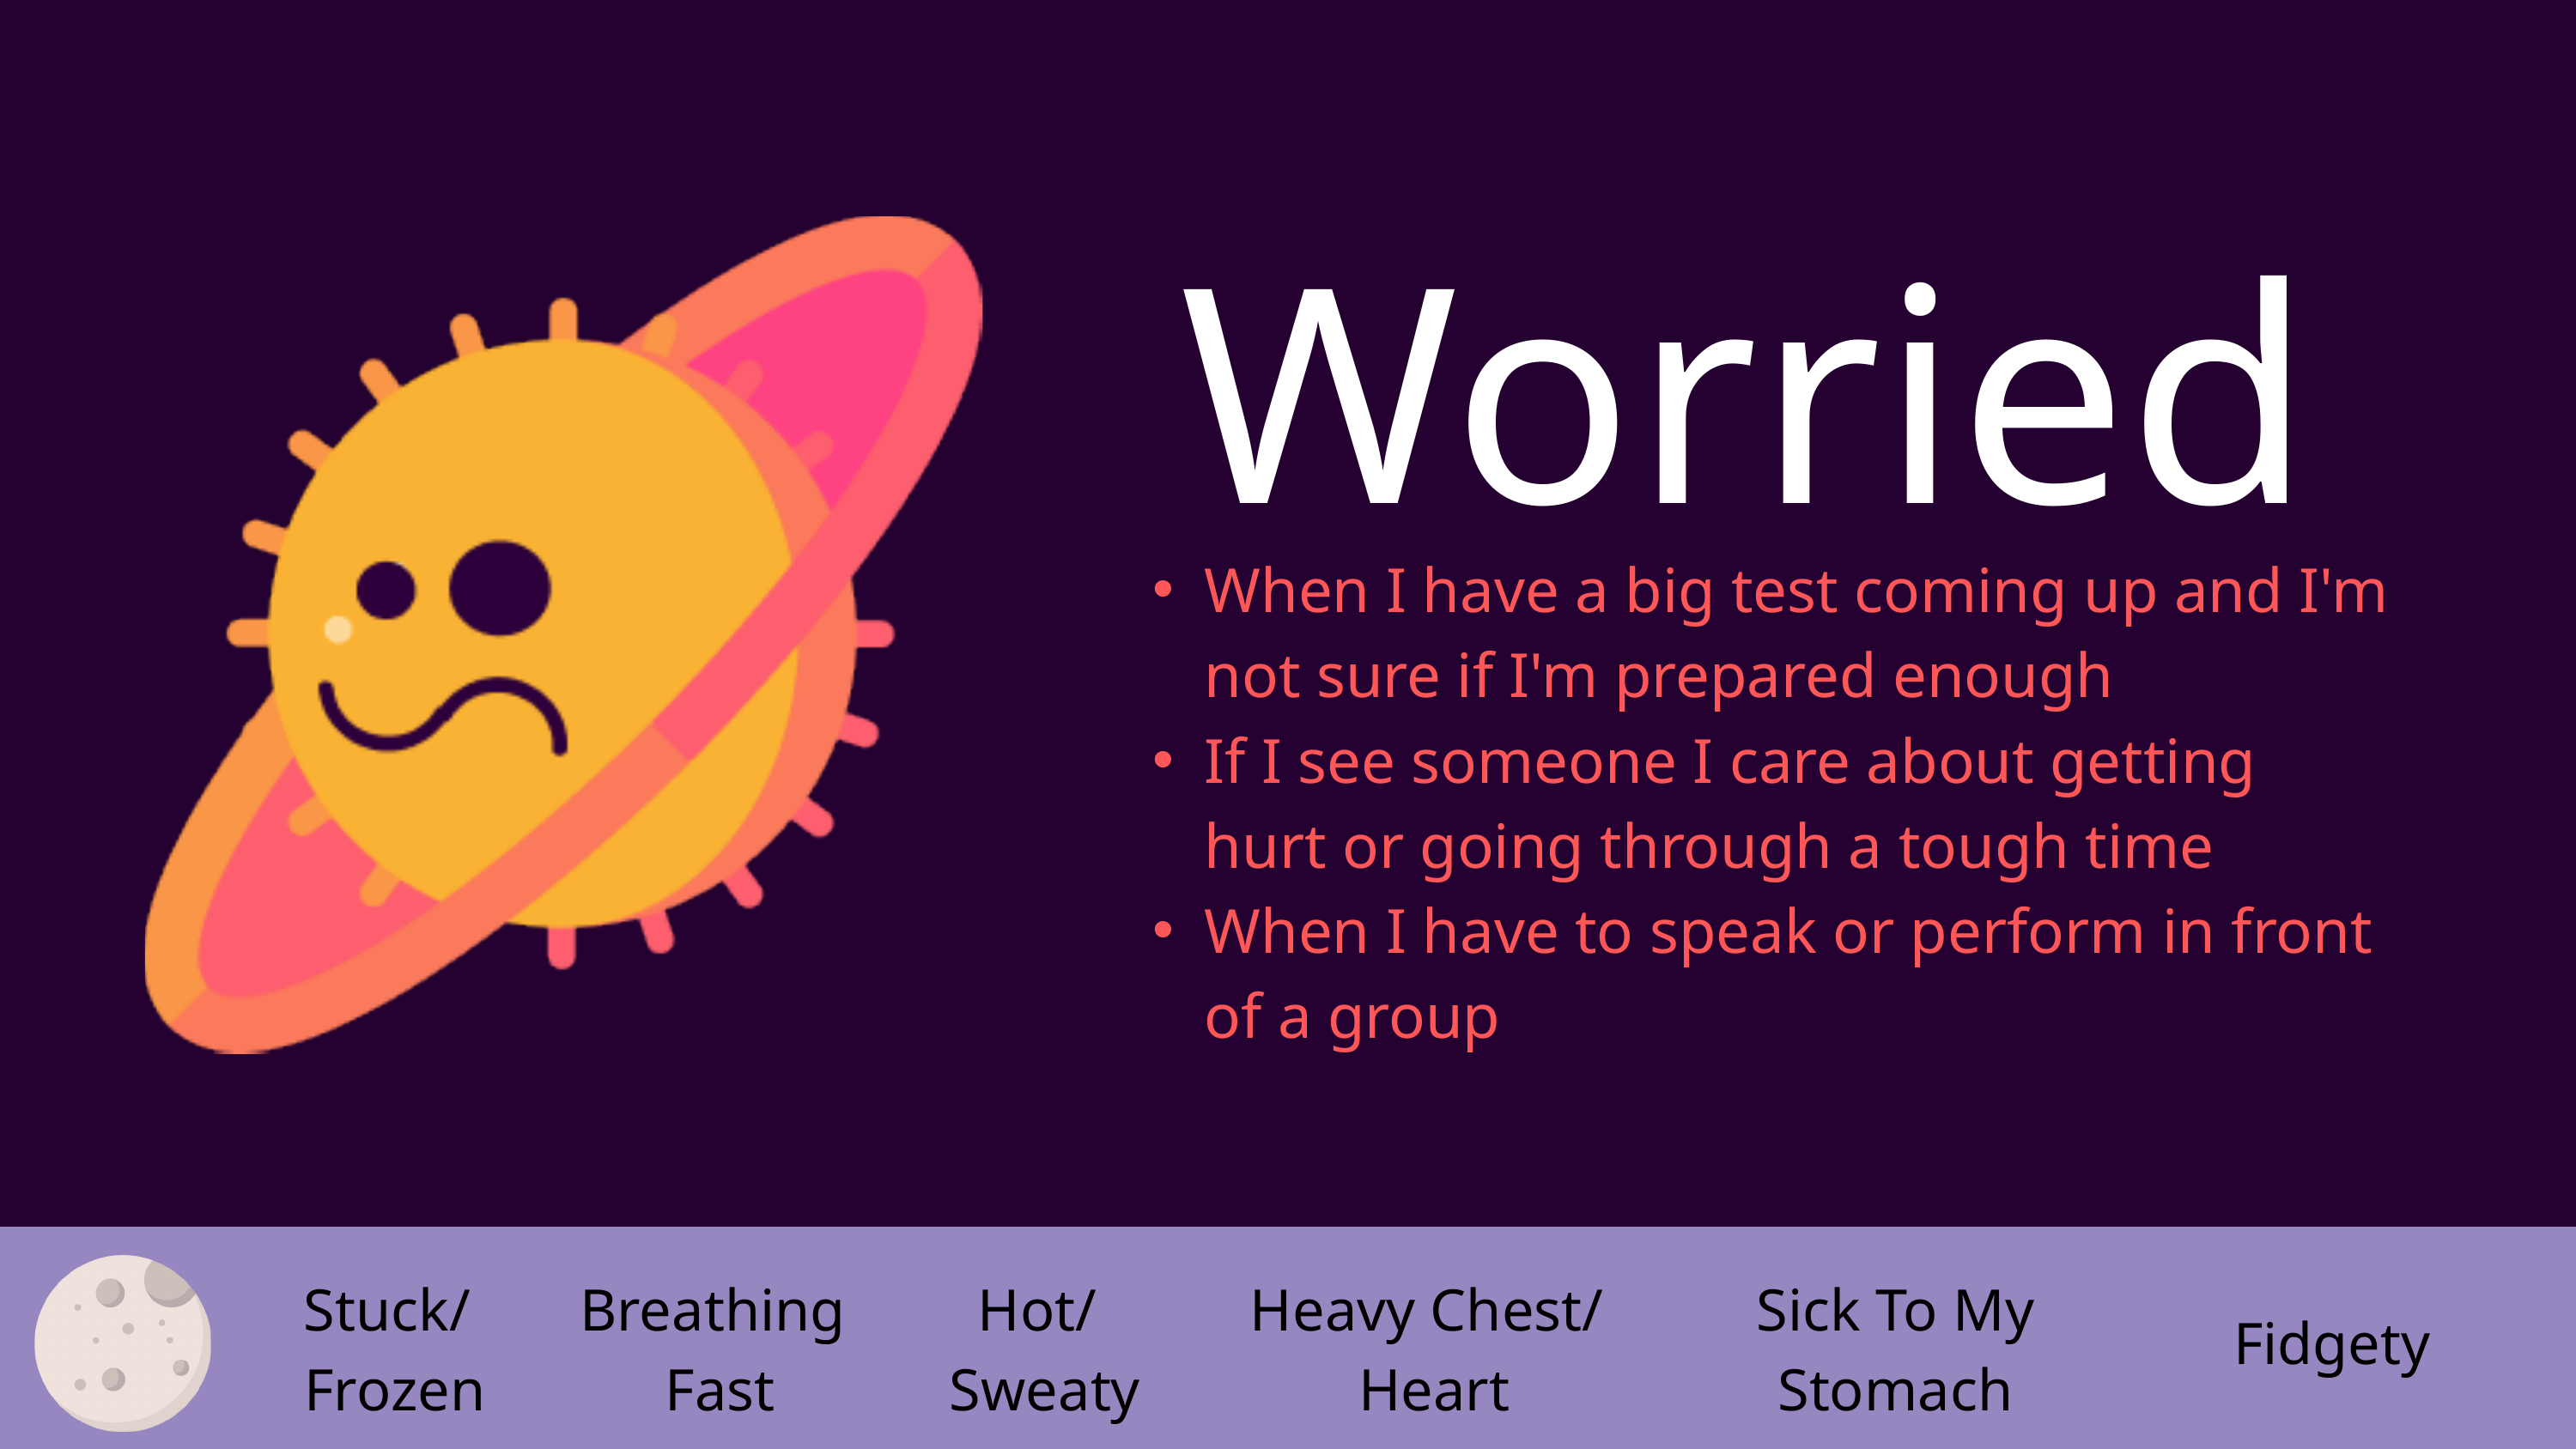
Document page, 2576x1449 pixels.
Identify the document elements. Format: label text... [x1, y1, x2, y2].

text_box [0, 1226, 2576, 1449]
text_box When I have a big test coming up and I'm not sure if I'm prepared enough If I see someone I care about getting hurt or going through a tough time When I have to speak or perform in front of a group [1101, 539, 2392, 1136]
text_box Worried [1045, 143, 2447, 564]
text_box [144, 216, 983, 1054]
